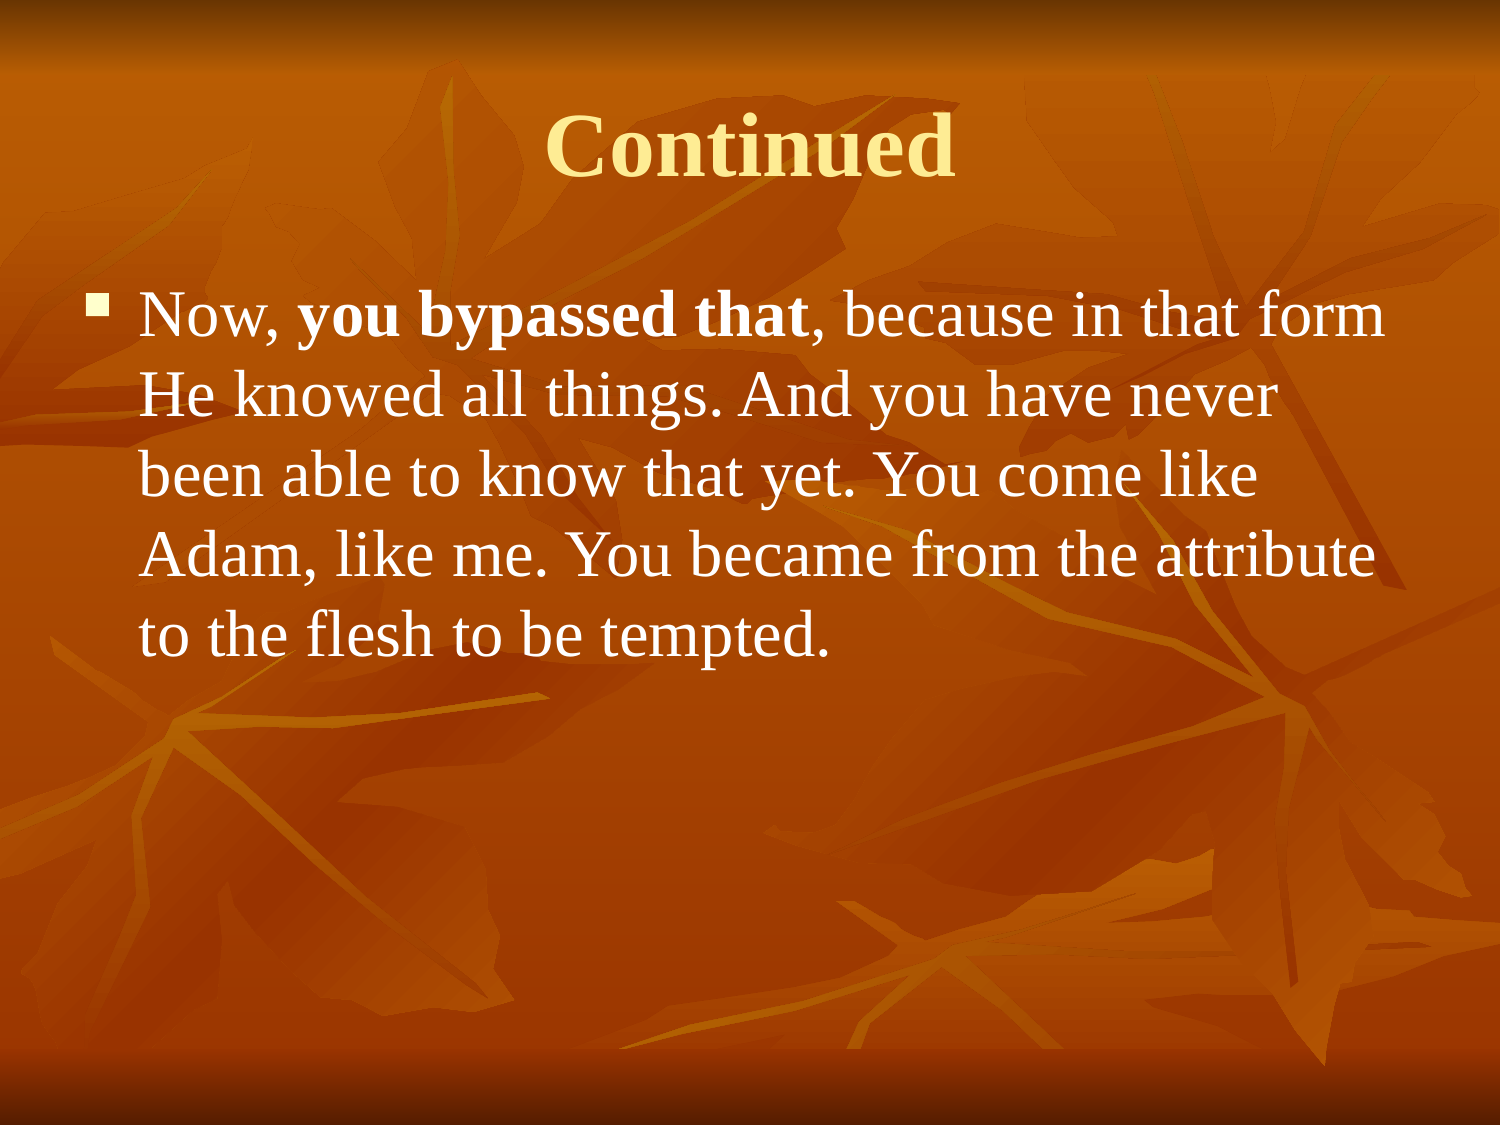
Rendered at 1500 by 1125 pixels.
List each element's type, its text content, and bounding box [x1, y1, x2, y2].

title Continued [74, 45, 1426, 234]
list Now, you bypassed that, because in that form He knowed all things. And you have never been able to know that yet. You come like Adam, like me. You became from the attribute to the flesh to be tempted. [74, 261, 1426, 1007]
